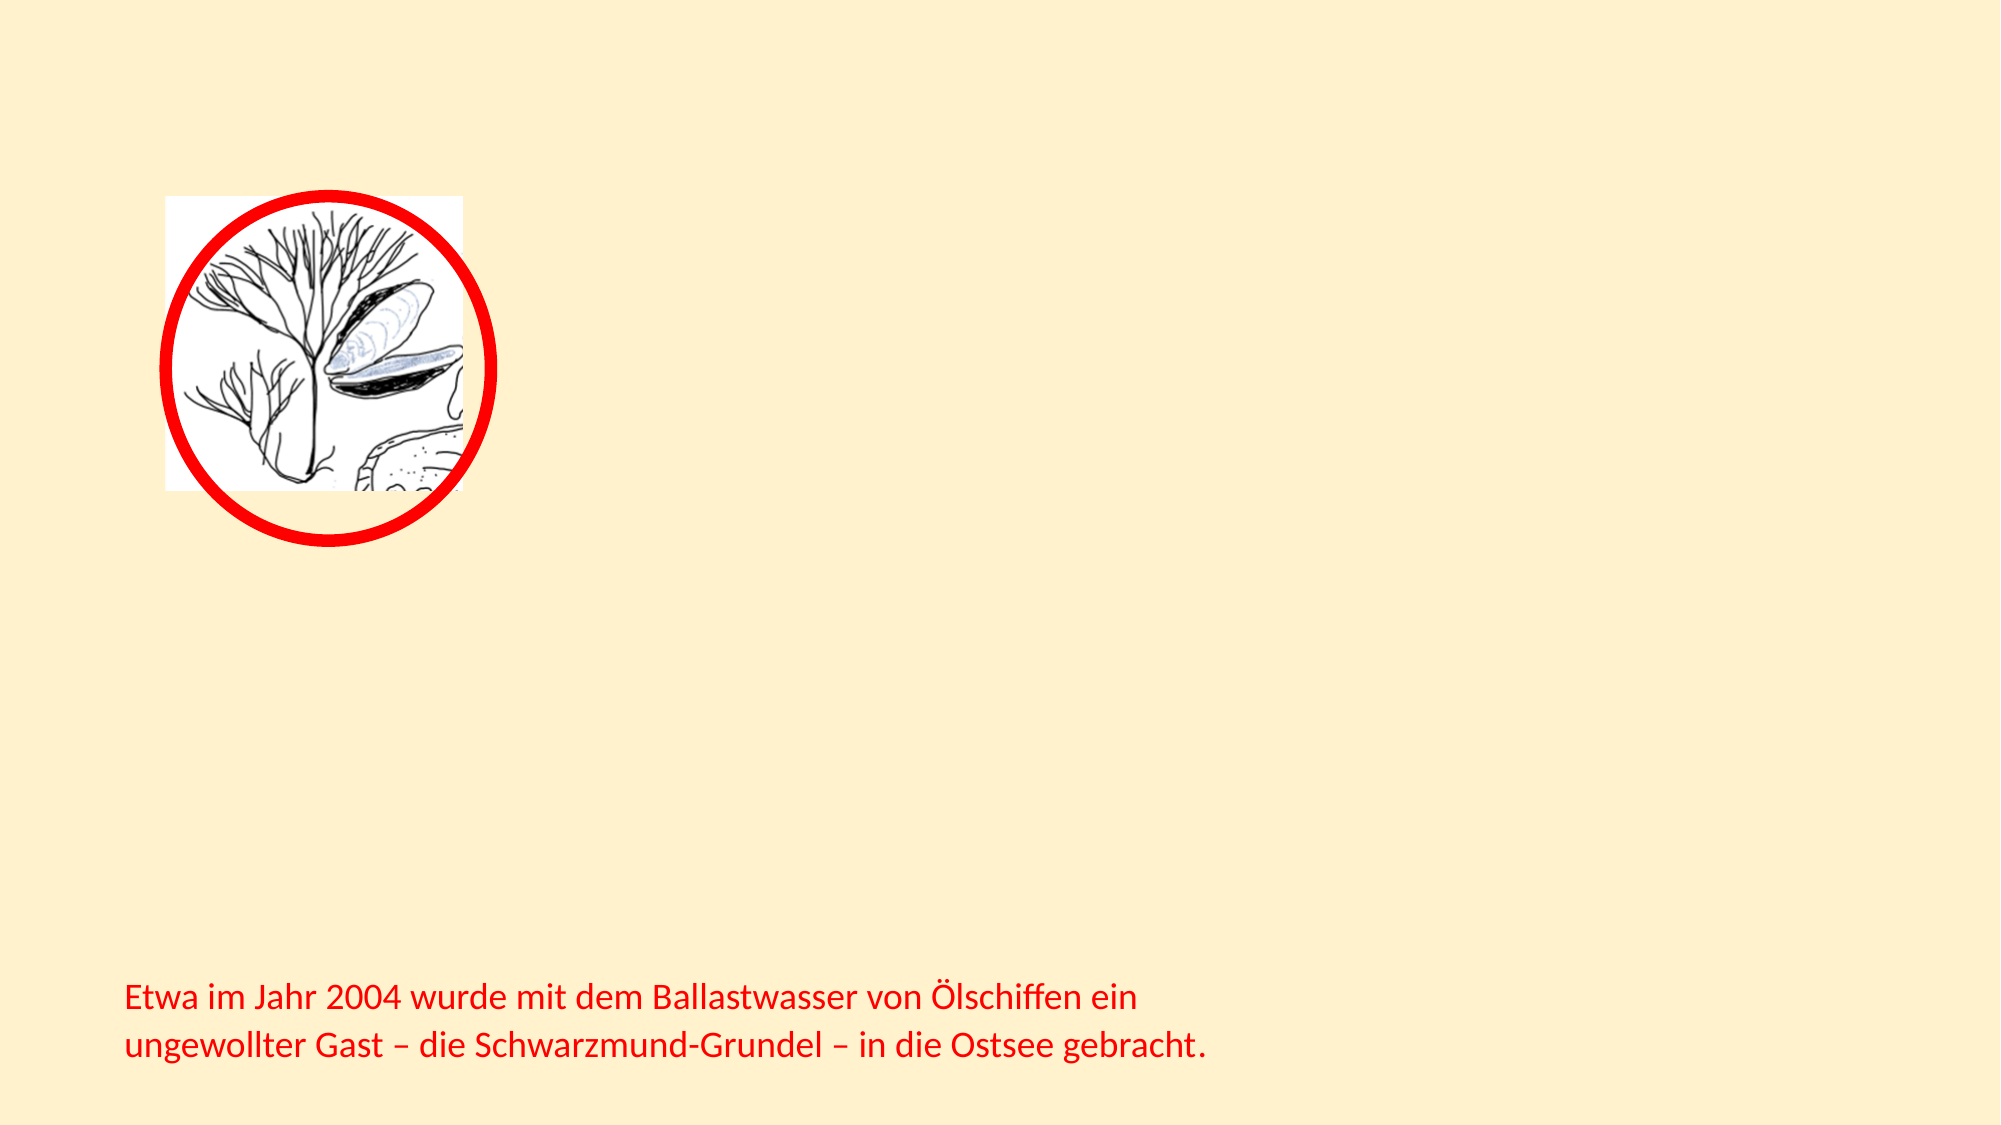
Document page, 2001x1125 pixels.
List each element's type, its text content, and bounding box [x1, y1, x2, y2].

text_box Etwa im Jahr 2004 wurde mit dem Ballastwasser von Ölschiffen ein ungewollter Gast – die Schwarzmund-Grundel – in die Ostsee gebracht. [109, 961, 1270, 1073]
text_box [212, 491, 445, 542]
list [165, 196, 463, 491]
text_box [463, 269, 493, 467]
